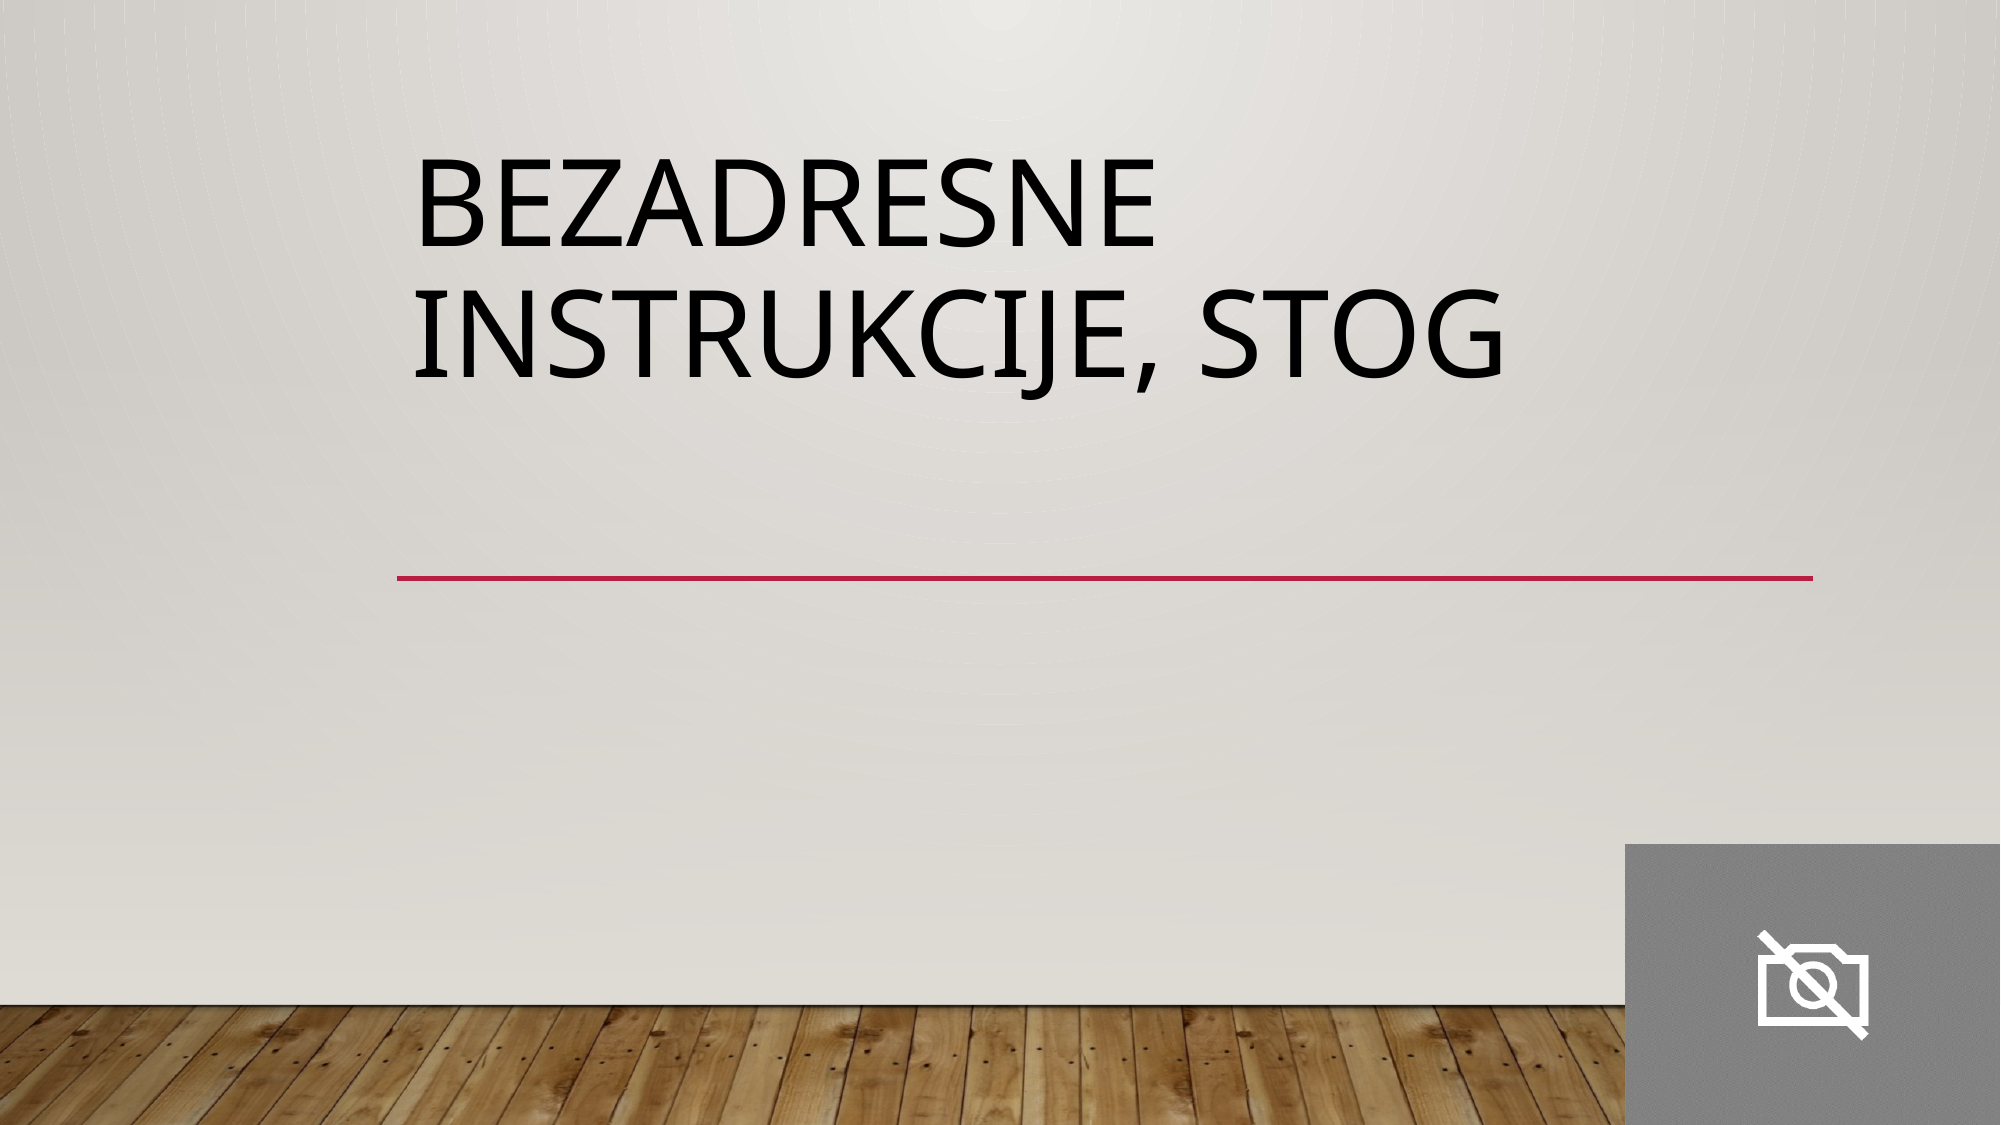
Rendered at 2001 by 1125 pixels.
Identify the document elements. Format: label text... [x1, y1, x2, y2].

picture [0, 1005, 1624, 1125]
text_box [1624, 843, 2000, 1125]
title Bezadresne instrukcije, stog [396, 131, 1814, 549]
